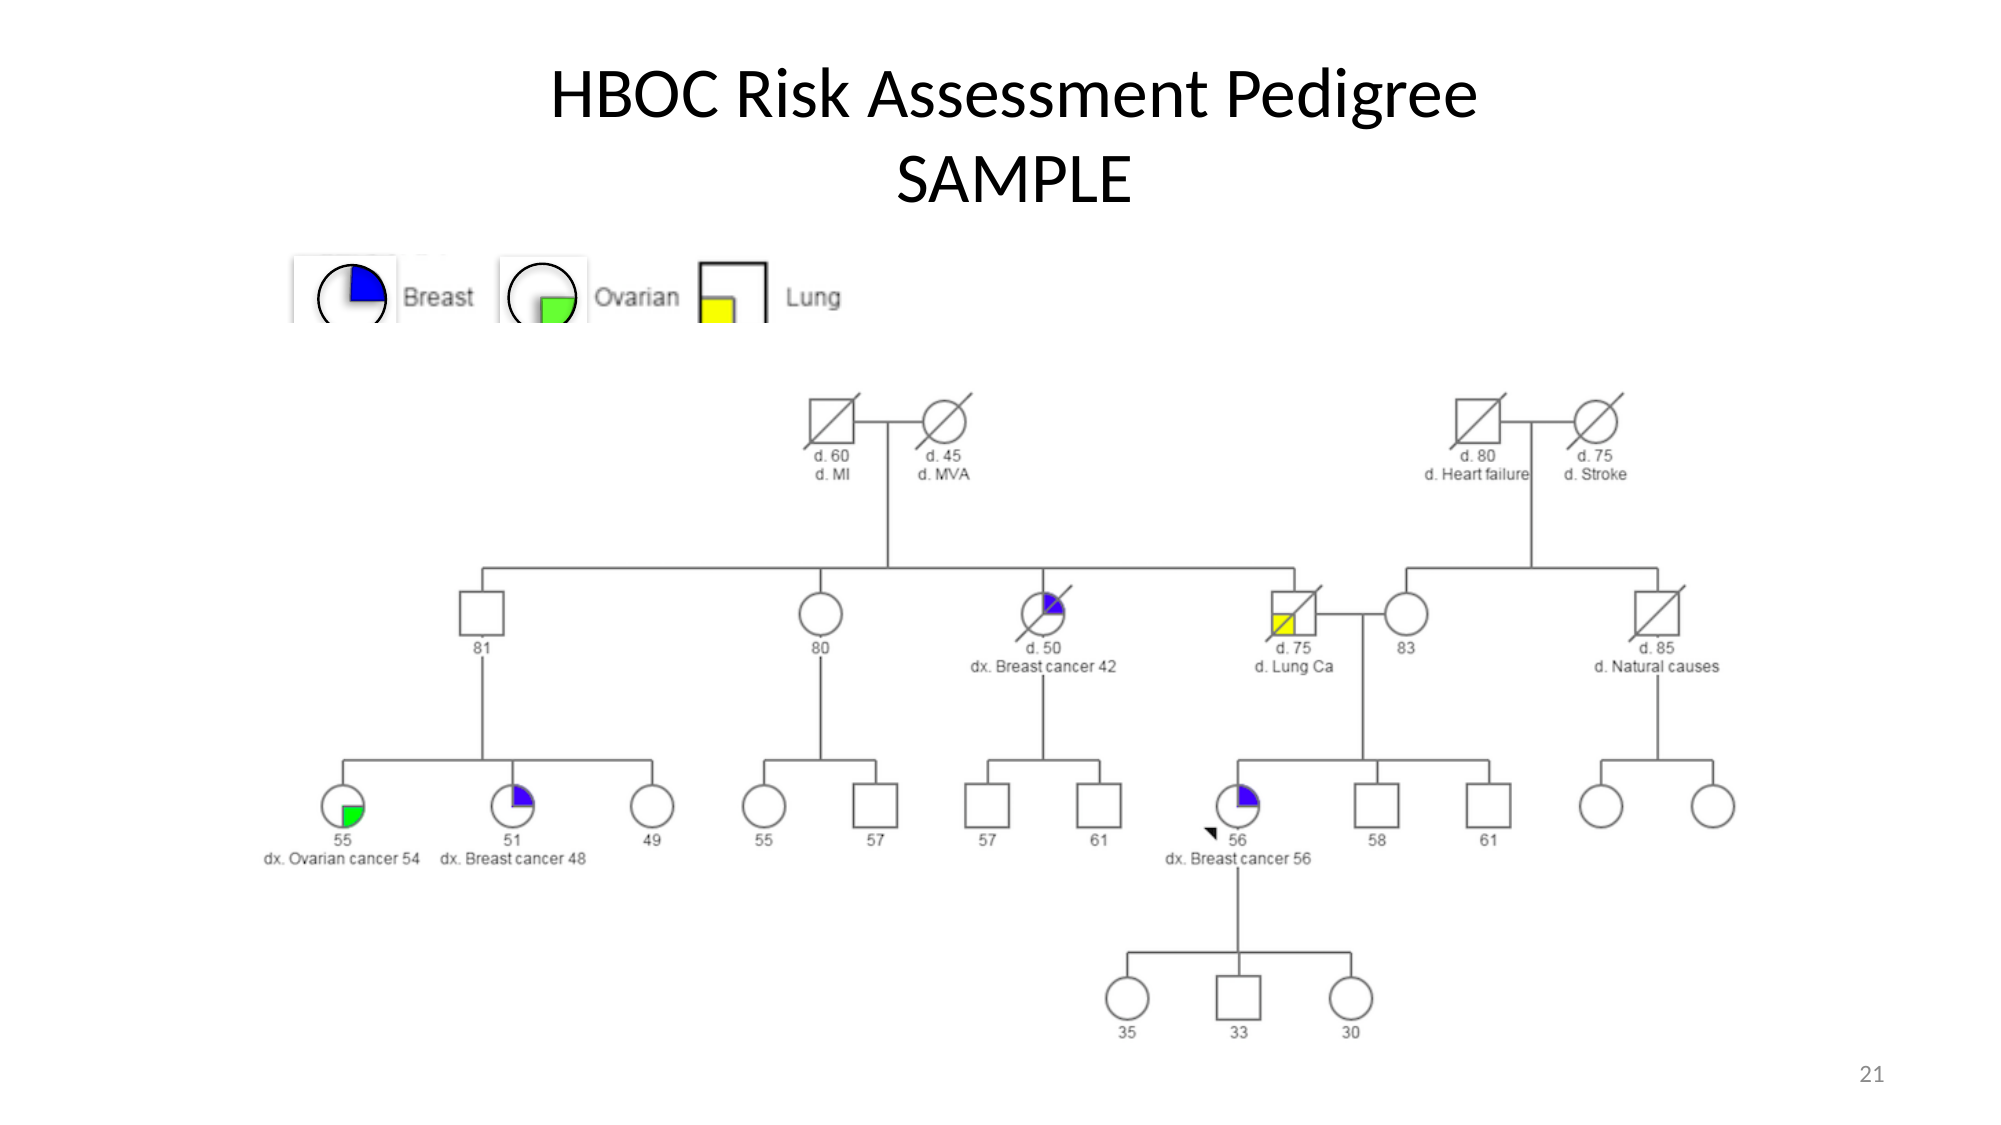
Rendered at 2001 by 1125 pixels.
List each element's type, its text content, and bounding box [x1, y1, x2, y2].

text_box [293, 255, 299, 321]
picture [249, 254, 1751, 1062]
title HBOC Risk Assessment Pedigree SAMPLE [280, 37, 1750, 225]
slide_number 21 [1433, 1042, 1900, 1103]
